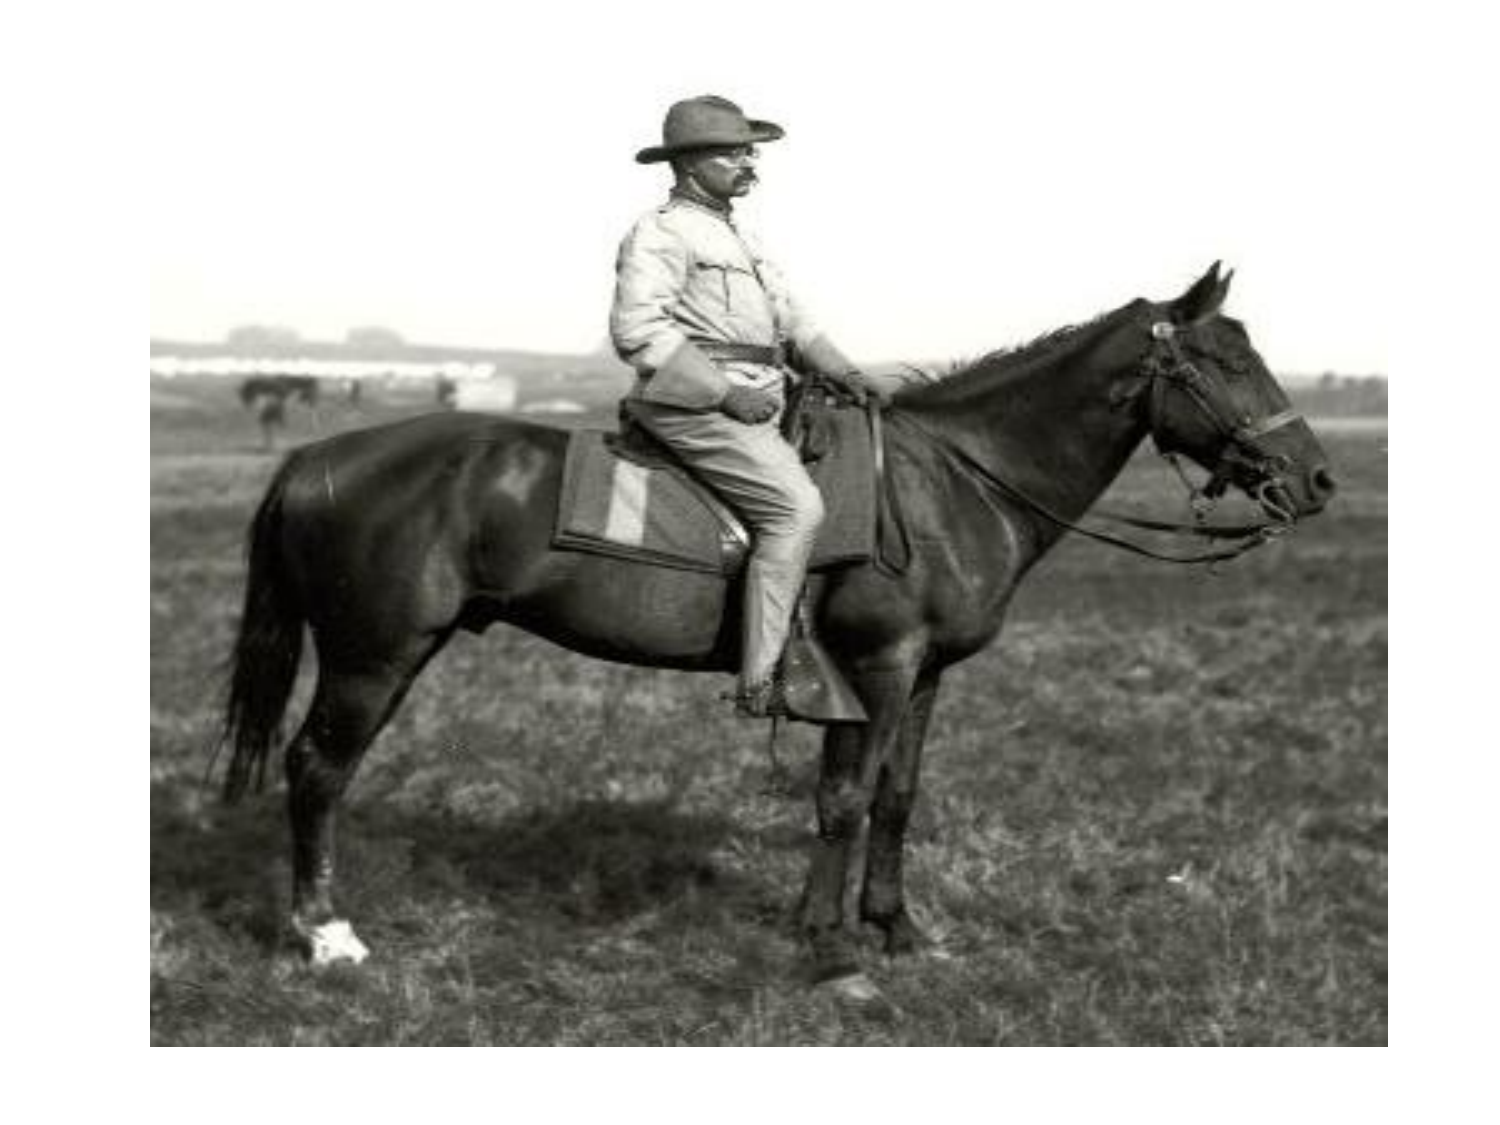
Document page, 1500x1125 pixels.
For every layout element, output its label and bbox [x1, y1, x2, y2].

list [149, 63, 1388, 1048]
